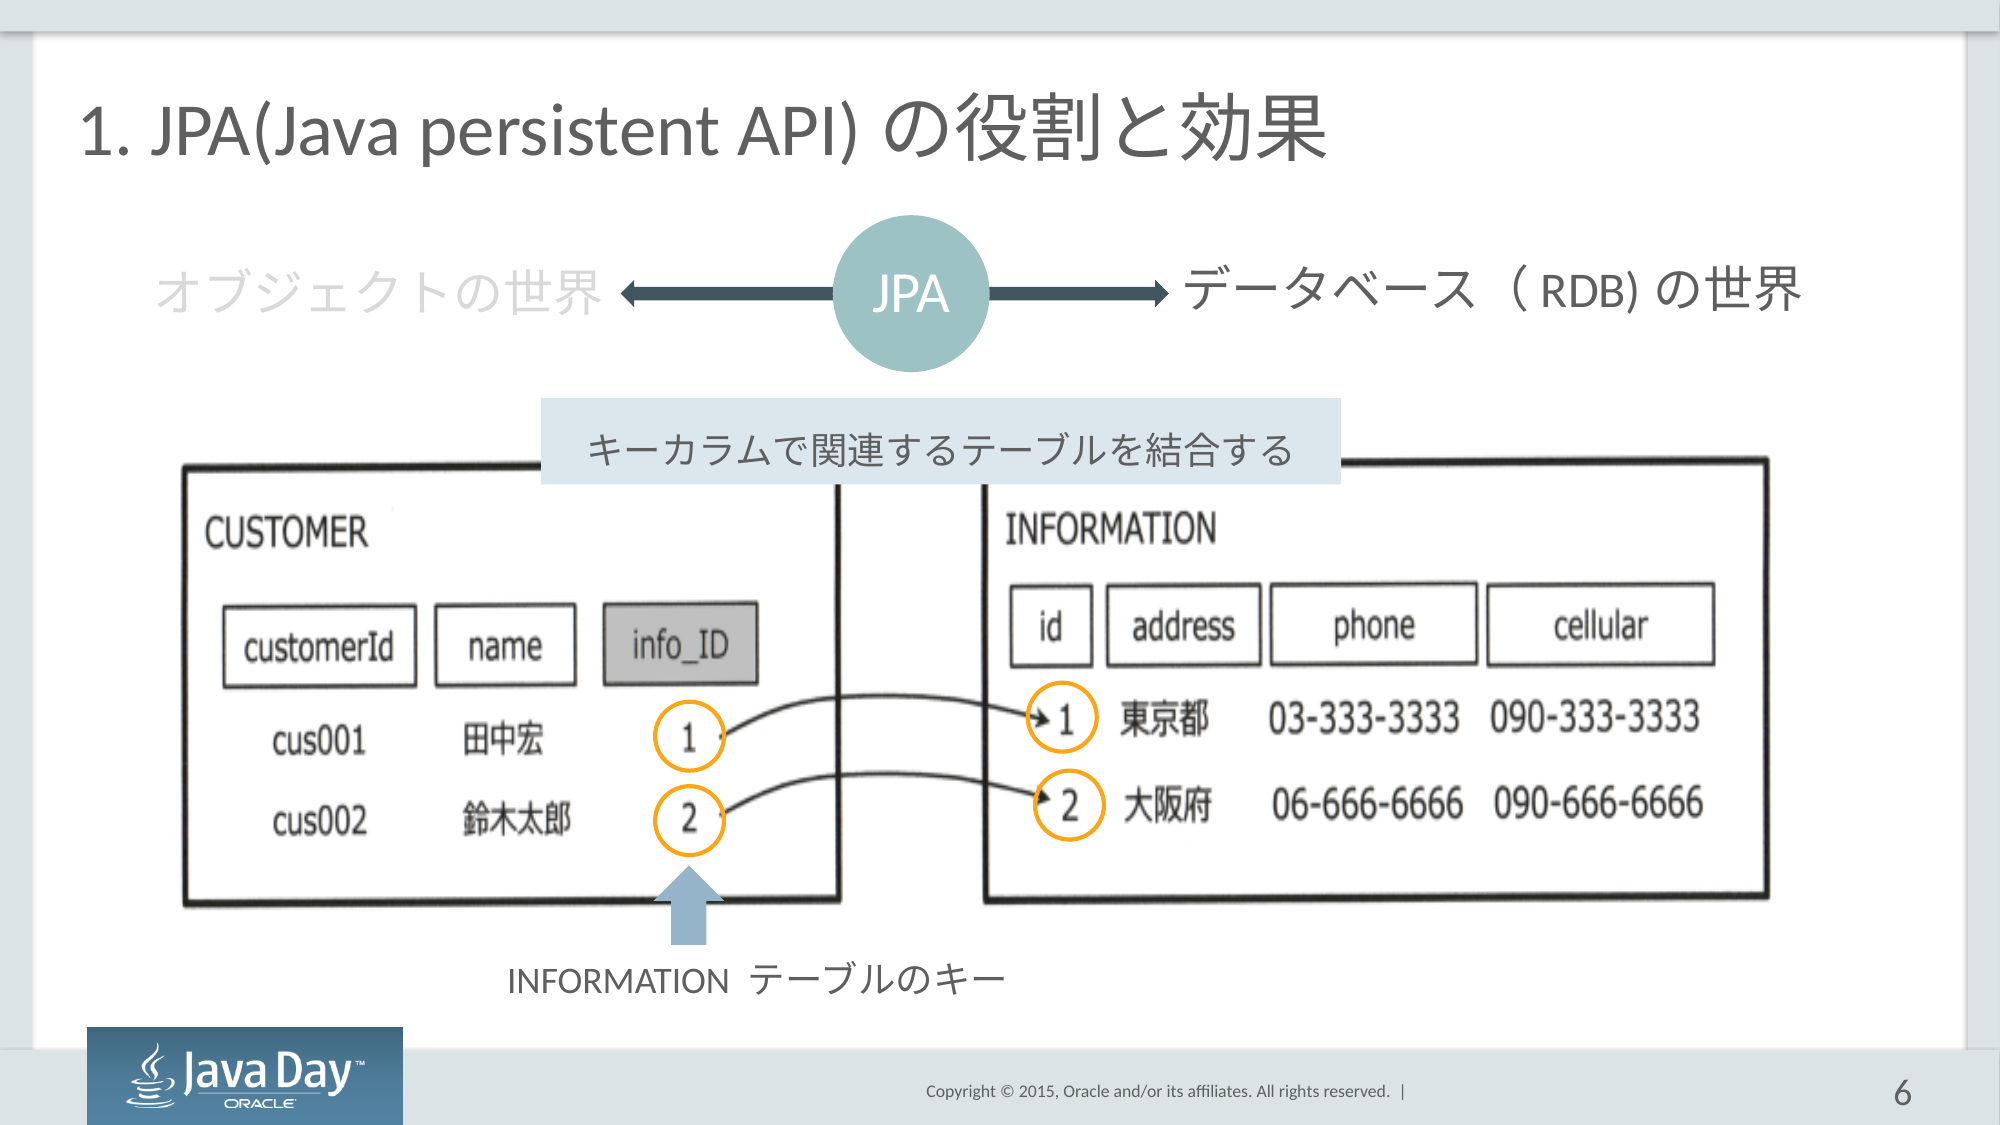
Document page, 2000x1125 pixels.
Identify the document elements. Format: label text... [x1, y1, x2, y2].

text_box キーカラムで関連するテーブルを結合する [541, 398, 1342, 438]
text_box [617, 274, 831, 313]
title 1. JPA(Java persistent API)の役割と効果 [76, 77, 1902, 170]
picture [174, 441, 1785, 918]
slide_number 6 [1849, 1075, 1913, 1106]
text_box オブジェクトの世界 [153, 266, 656, 326]
text_box データベース（RDB)の世界 [1181, 261, 1683, 321]
text_box JPA [830, 213, 992, 375]
picture [87, 1027, 403, 1125]
text_box [669, 929, 709, 947]
text_box INFORMATION テーブルのキー [507, 944, 1028, 1002]
text_box [992, 274, 1172, 313]
